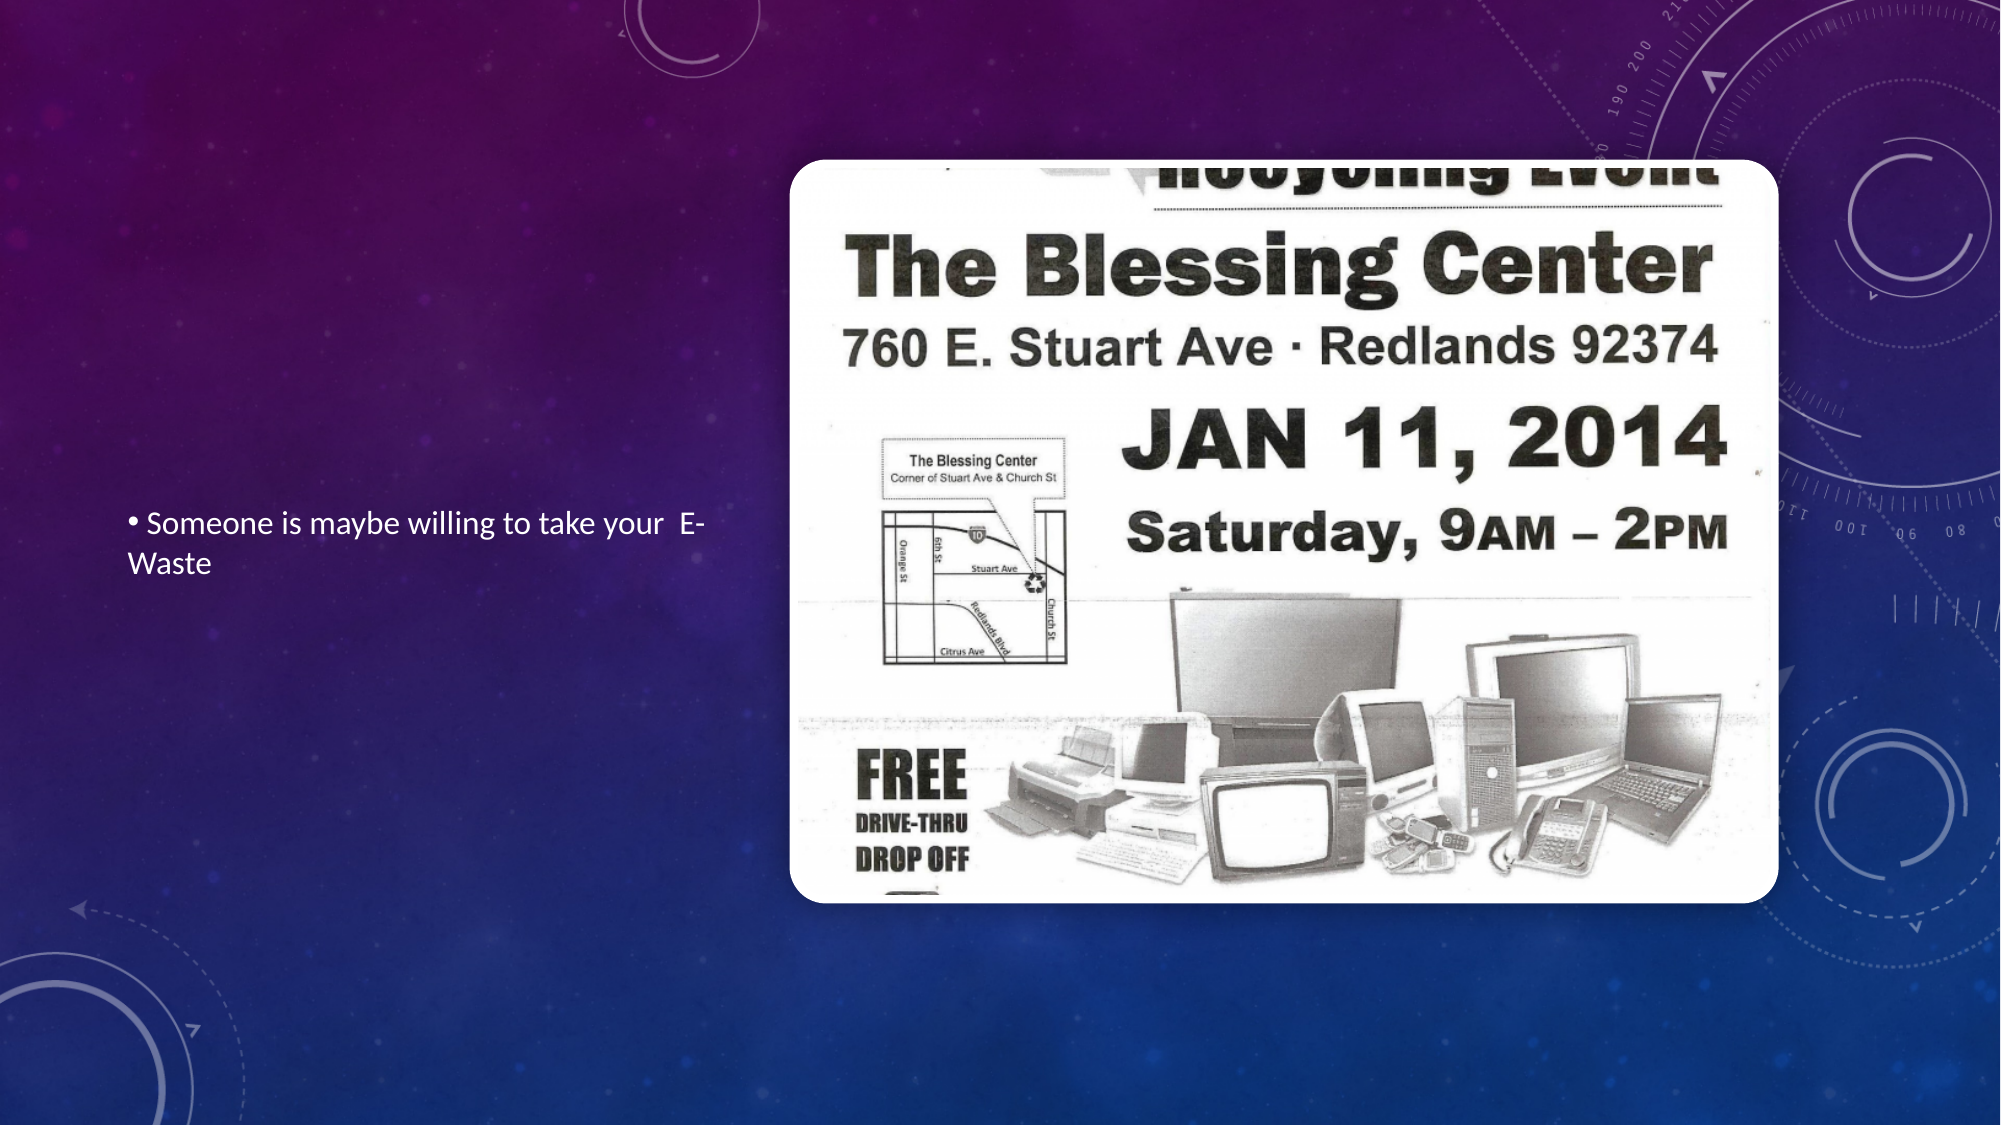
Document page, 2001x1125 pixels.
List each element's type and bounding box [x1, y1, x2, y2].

picture [0, 0, 2001, 1125]
list [793, 163, 1775, 900]
